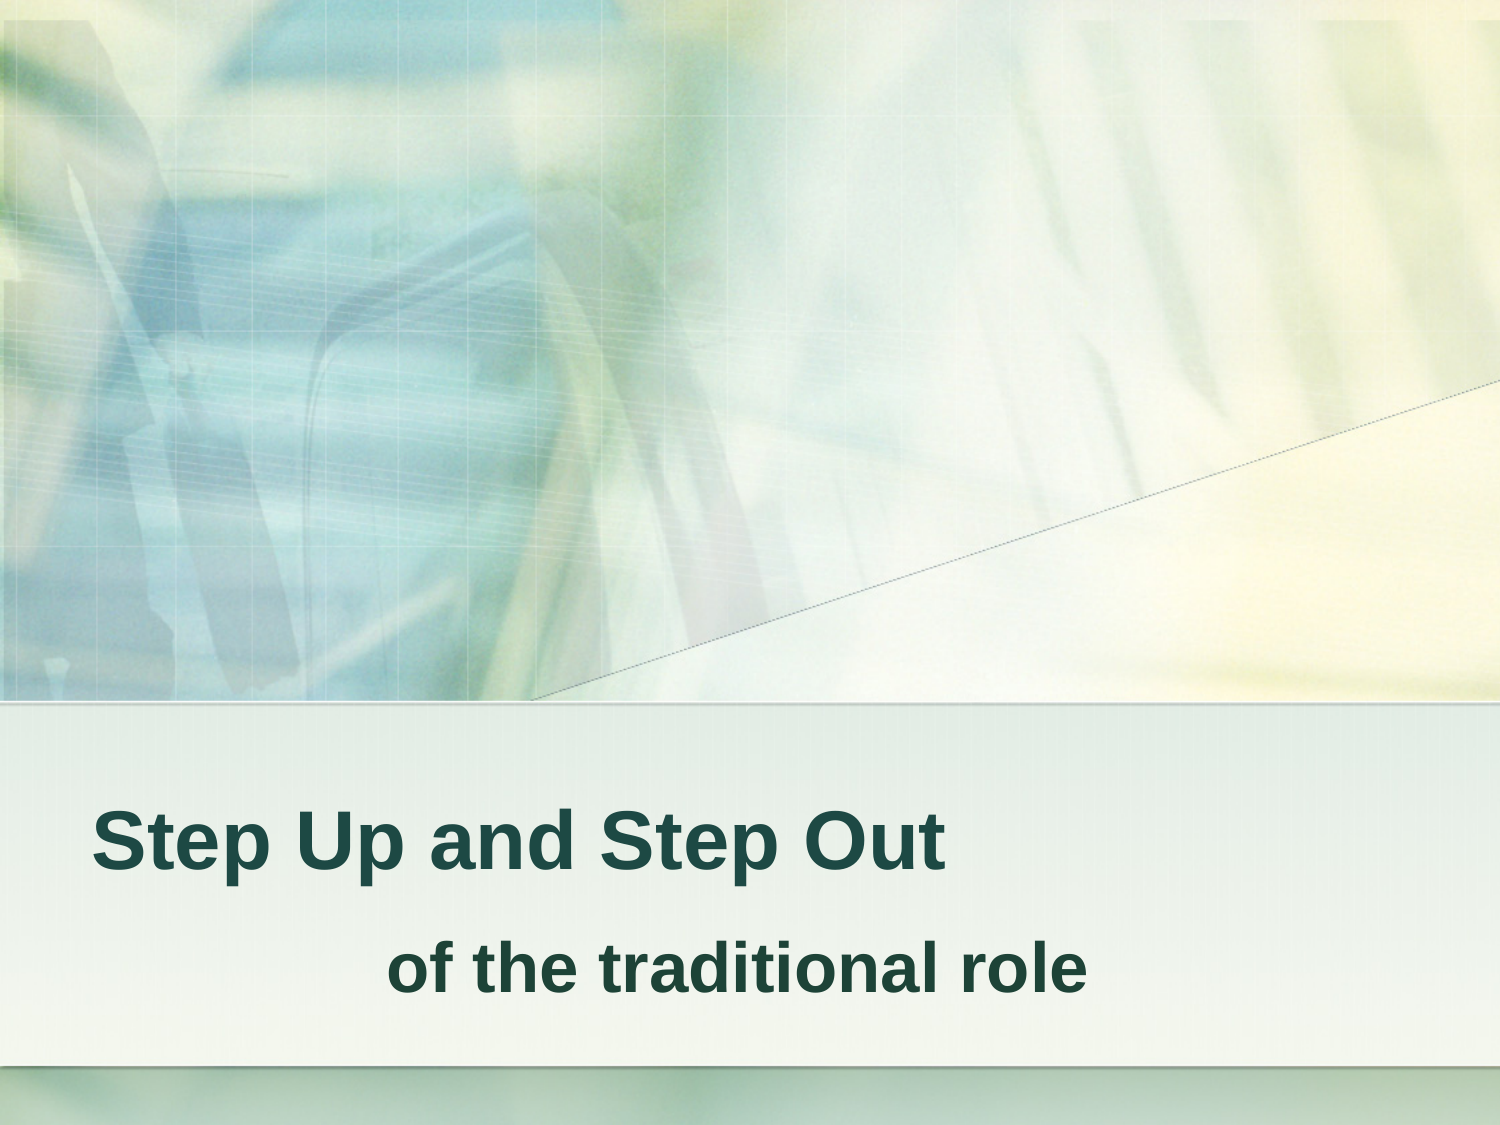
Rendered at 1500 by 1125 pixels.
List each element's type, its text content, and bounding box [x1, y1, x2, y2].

subtitle of the traditional role [76, 901, 1400, 1015]
picture [0, 0, 1500, 1125]
title Step Up and Step Out [76, 751, 1400, 894]
